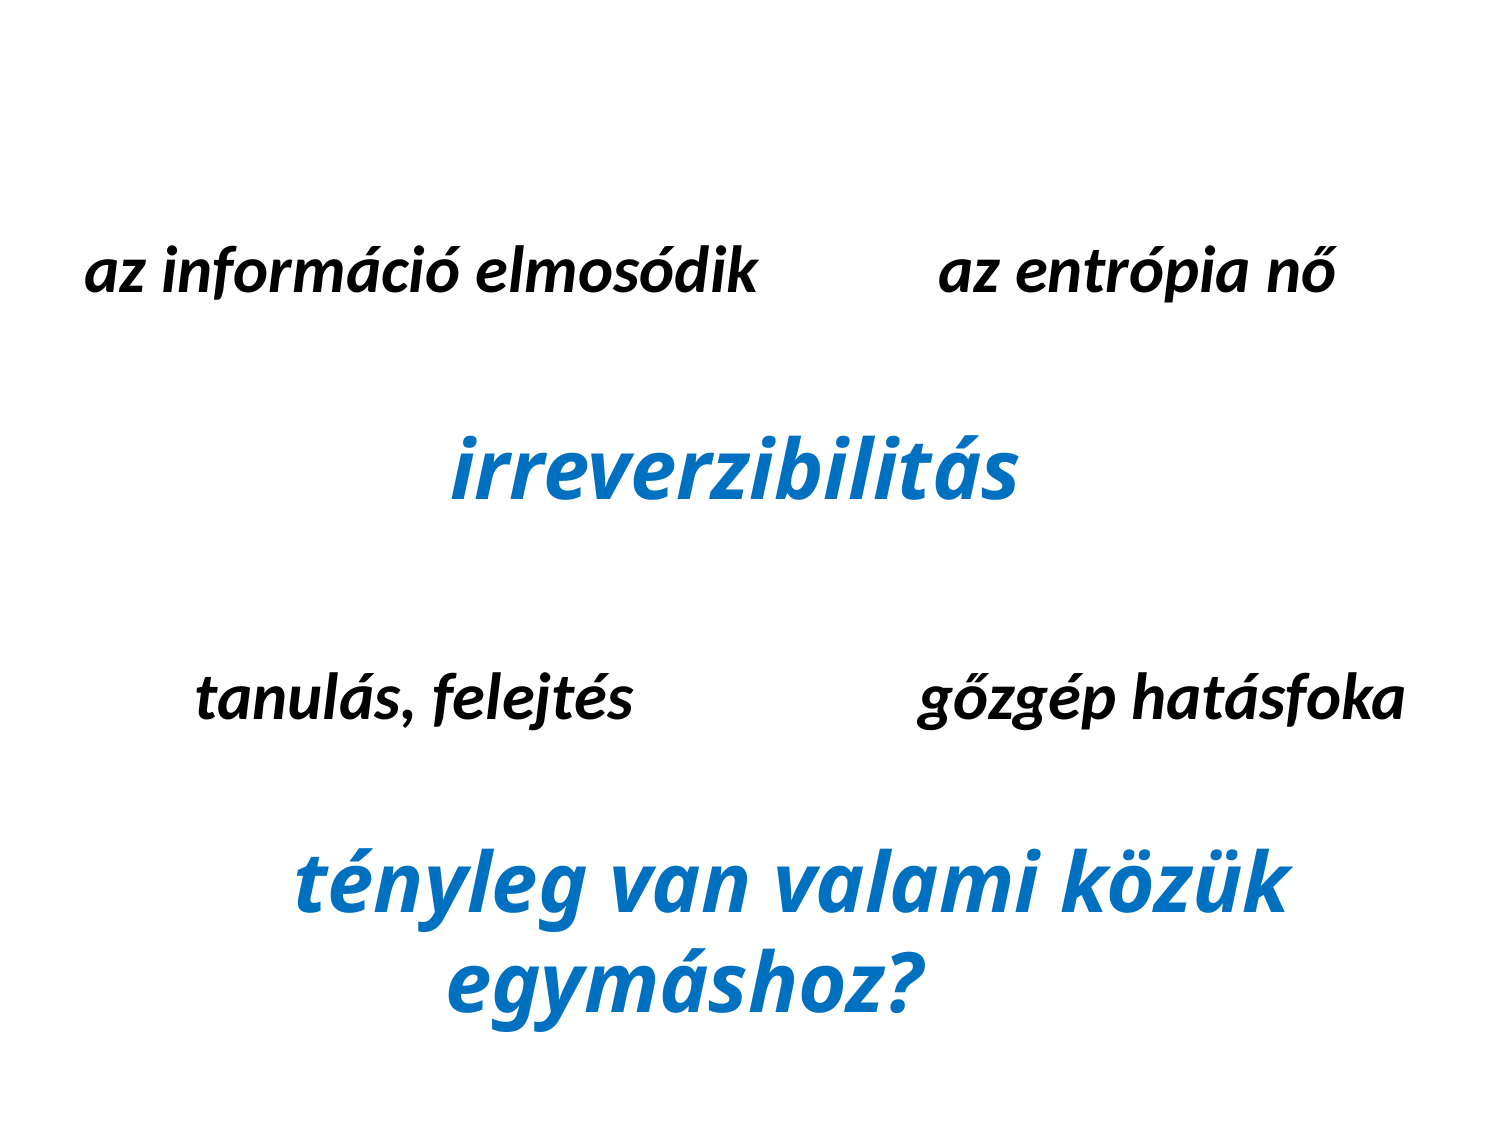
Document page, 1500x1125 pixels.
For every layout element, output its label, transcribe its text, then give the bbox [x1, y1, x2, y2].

text_box irreverzibilitás [413, 408, 1037, 524]
text_box az információ elmosódik az entrópia nő [55, 218, 1354, 314]
text_box tanulás, felejtés gőzgép hatásfoka [165, 645, 1423, 740]
text_box tényleg van valami közük egymáshoz? [256, 822, 1306, 1037]
